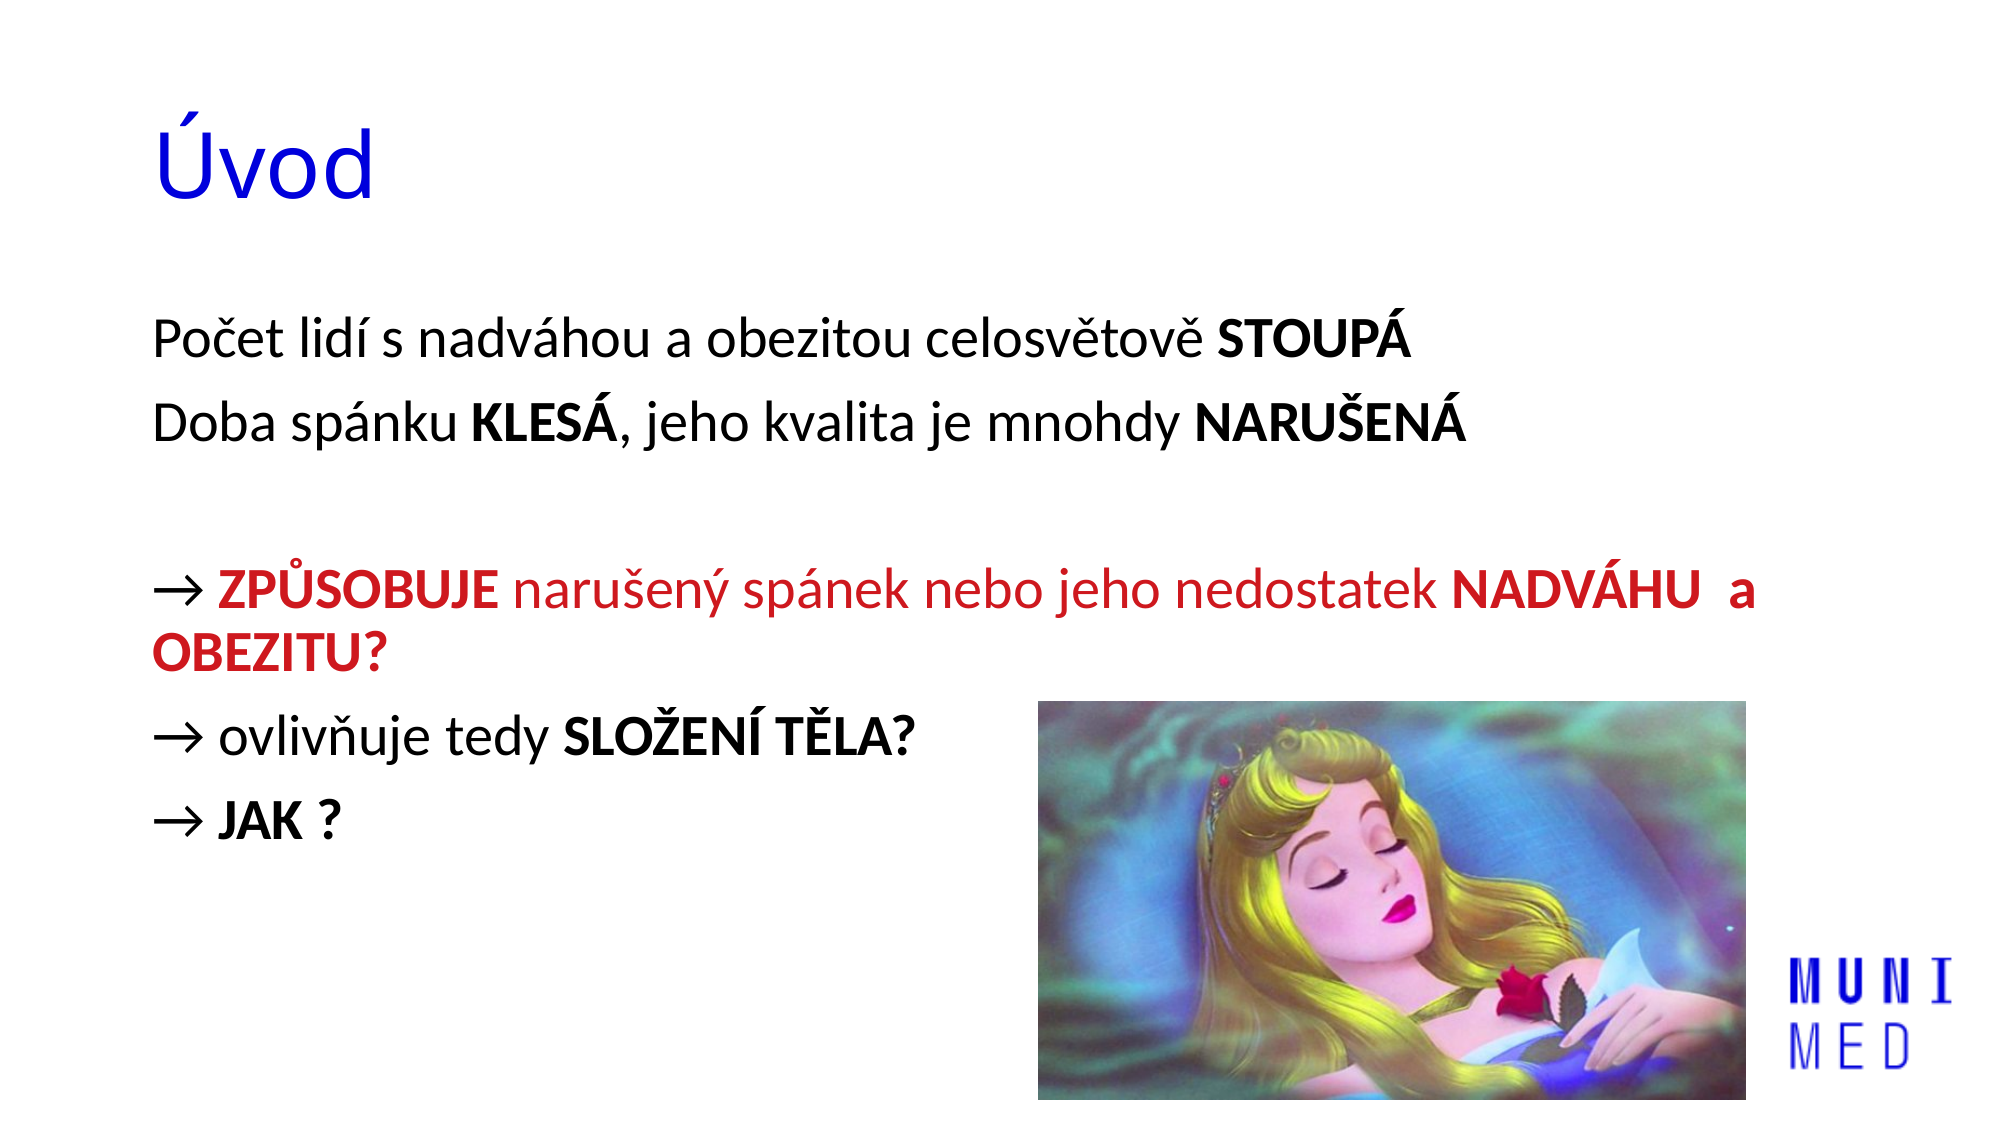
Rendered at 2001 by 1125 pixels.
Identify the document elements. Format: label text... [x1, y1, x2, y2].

title Úvod [137, 59, 1863, 278]
picture [1038, 701, 2000, 1100]
list Počet lidí s nadváhou a obezitou celosvětově STOUPÁ Doba spánku KLESÁ, jeho kvalita je mnohdy NARUŠENÁ → ZPŮSOBUJE narušený spánek nebo jeho nedostatek NADVÁHU a OBEZITU? → ovlivňuje tedy SLOŽENÍ TĚLA? → JAK ? [137, 299, 1863, 1014]
